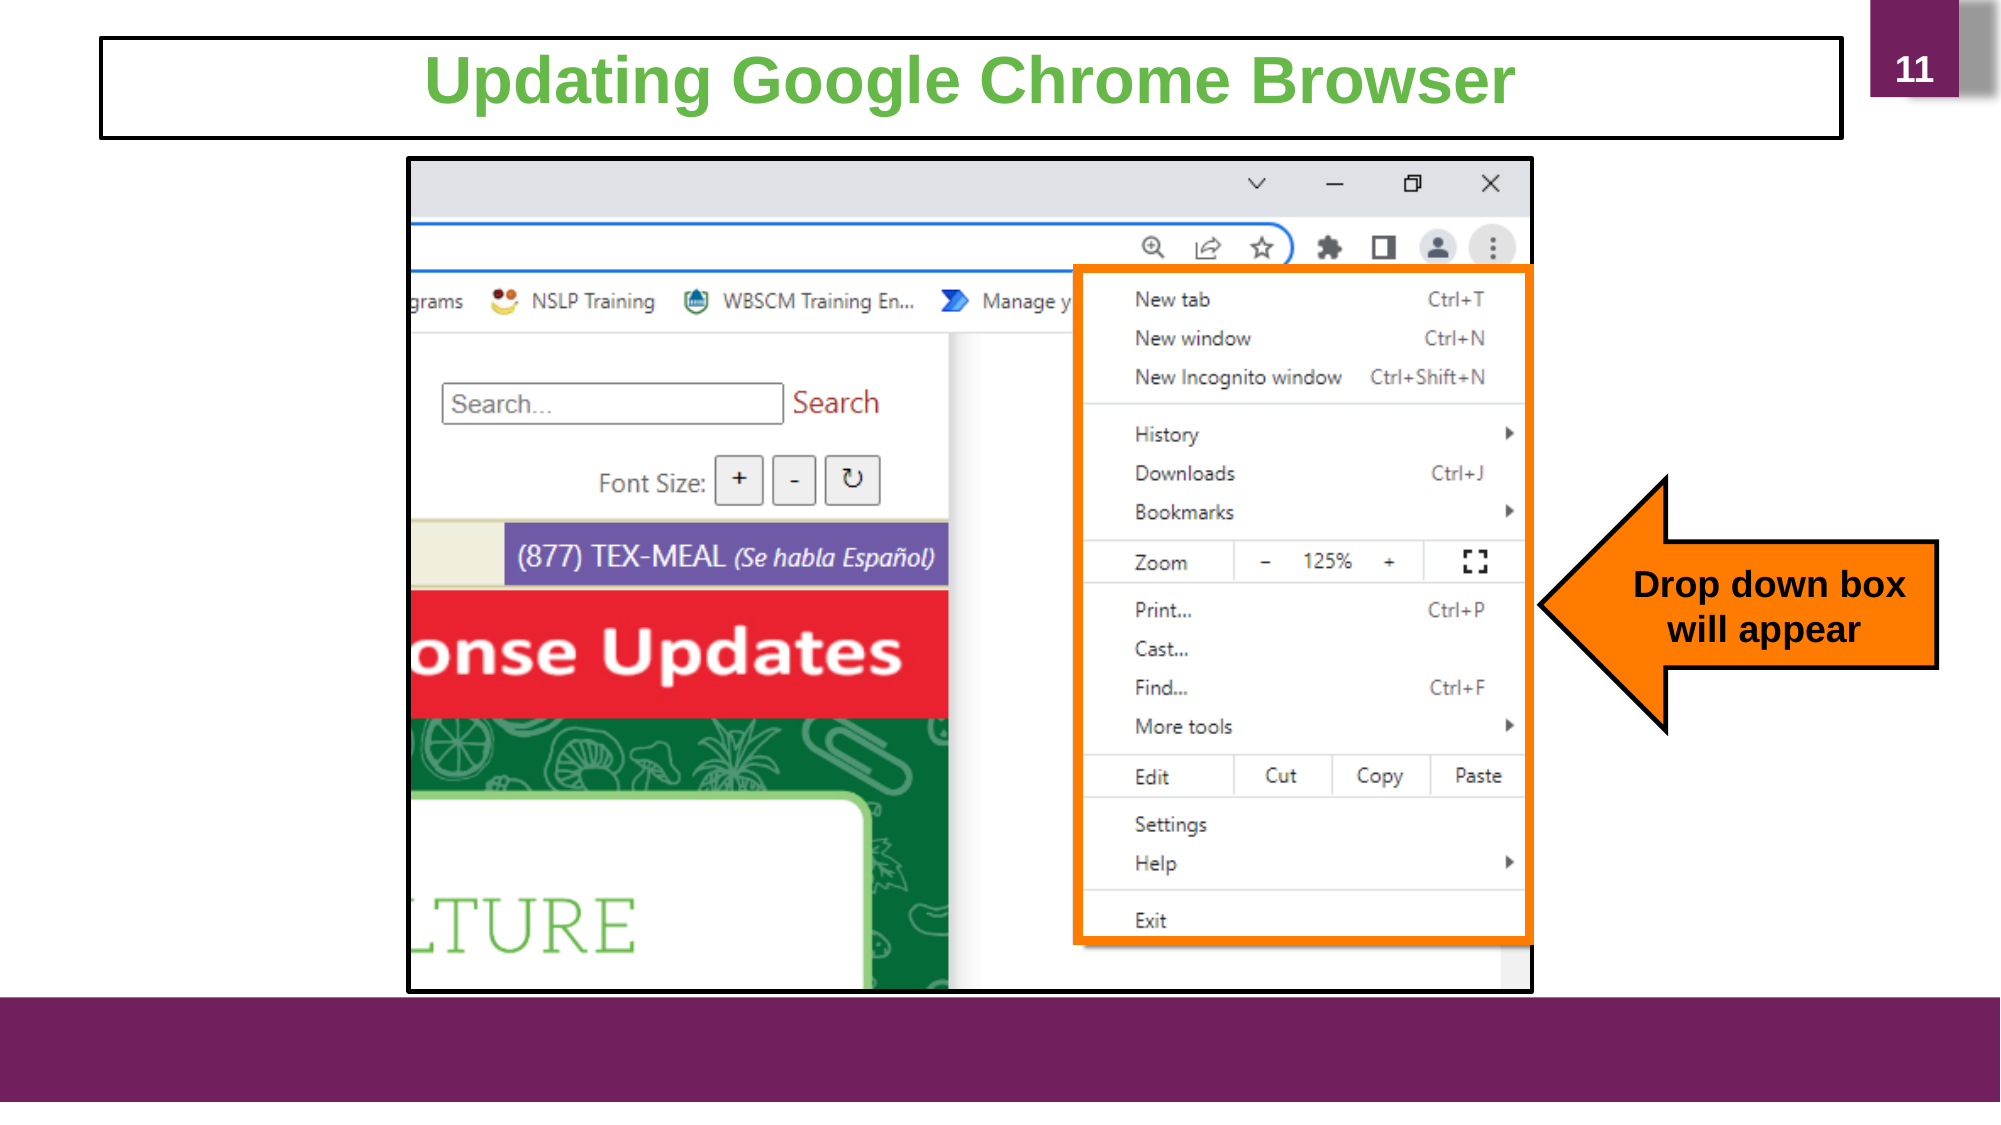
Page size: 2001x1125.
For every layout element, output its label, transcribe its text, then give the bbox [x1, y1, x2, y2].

text_box Drop down box will appear [1538, 476, 1938, 734]
picture [410, 160, 1530, 989]
slide_number 11 [1870, 0, 1959, 98]
text_box [0, 996, 2000, 1103]
list Updating Google Chrome Browser [101, 38, 1842, 139]
